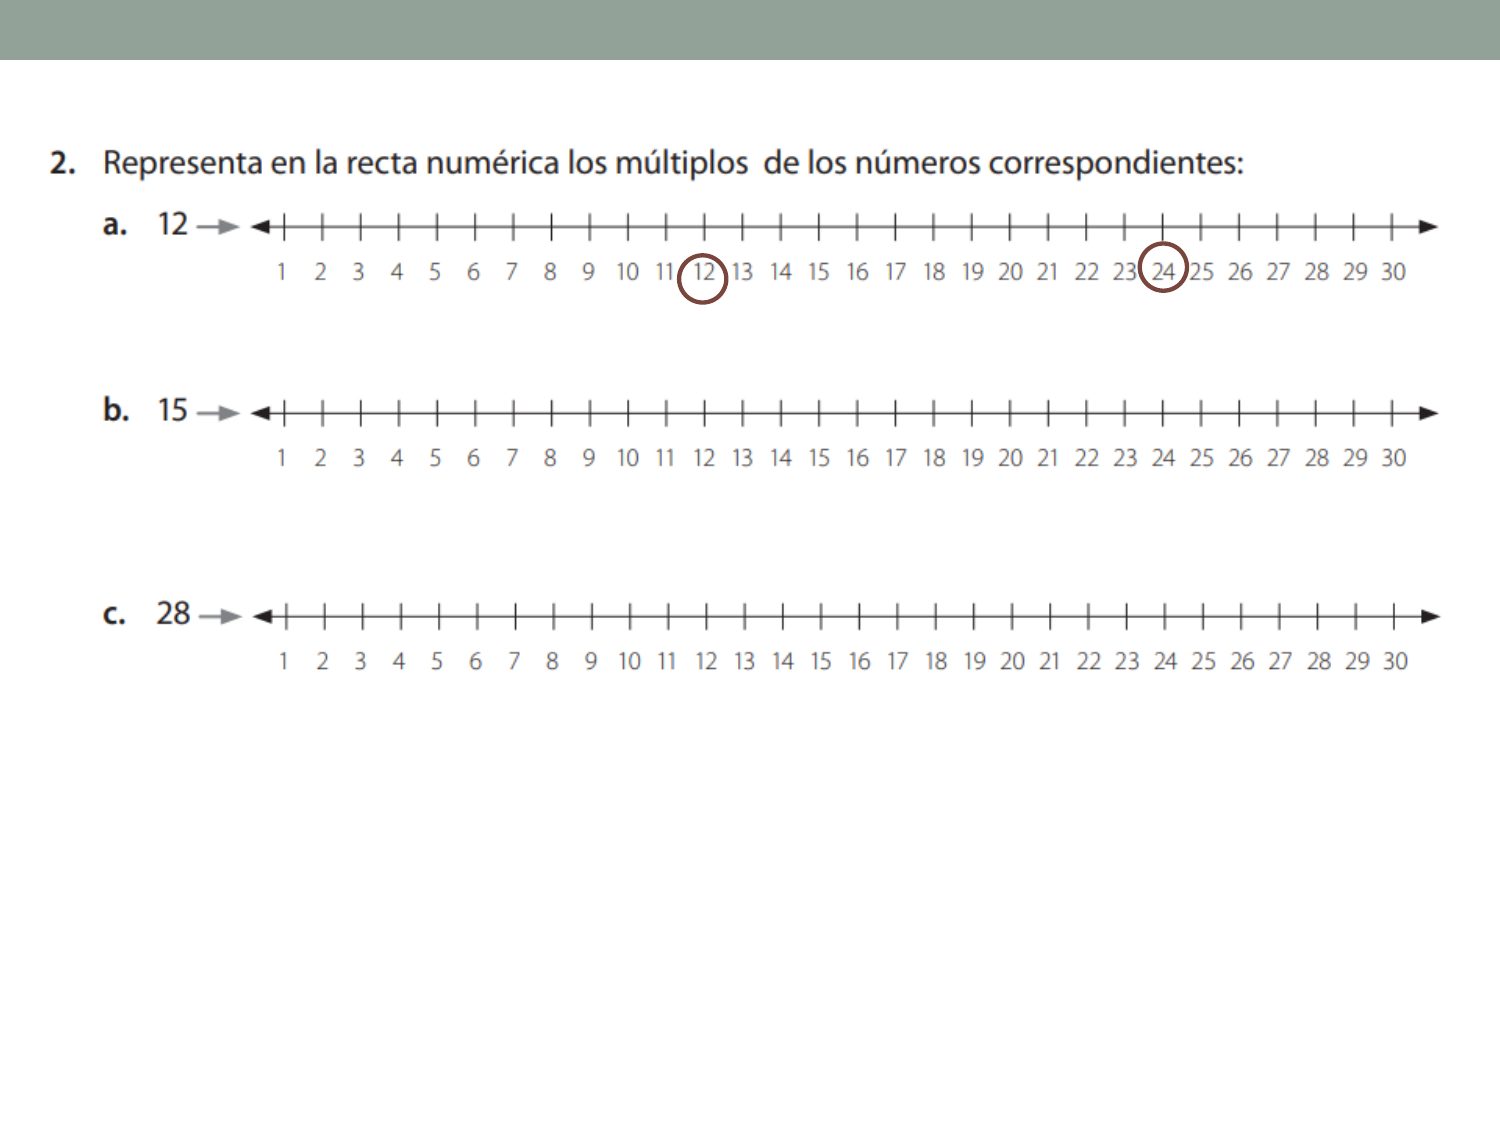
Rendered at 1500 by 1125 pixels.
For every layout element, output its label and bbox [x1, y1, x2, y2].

picture [31, 100, 1472, 701]
